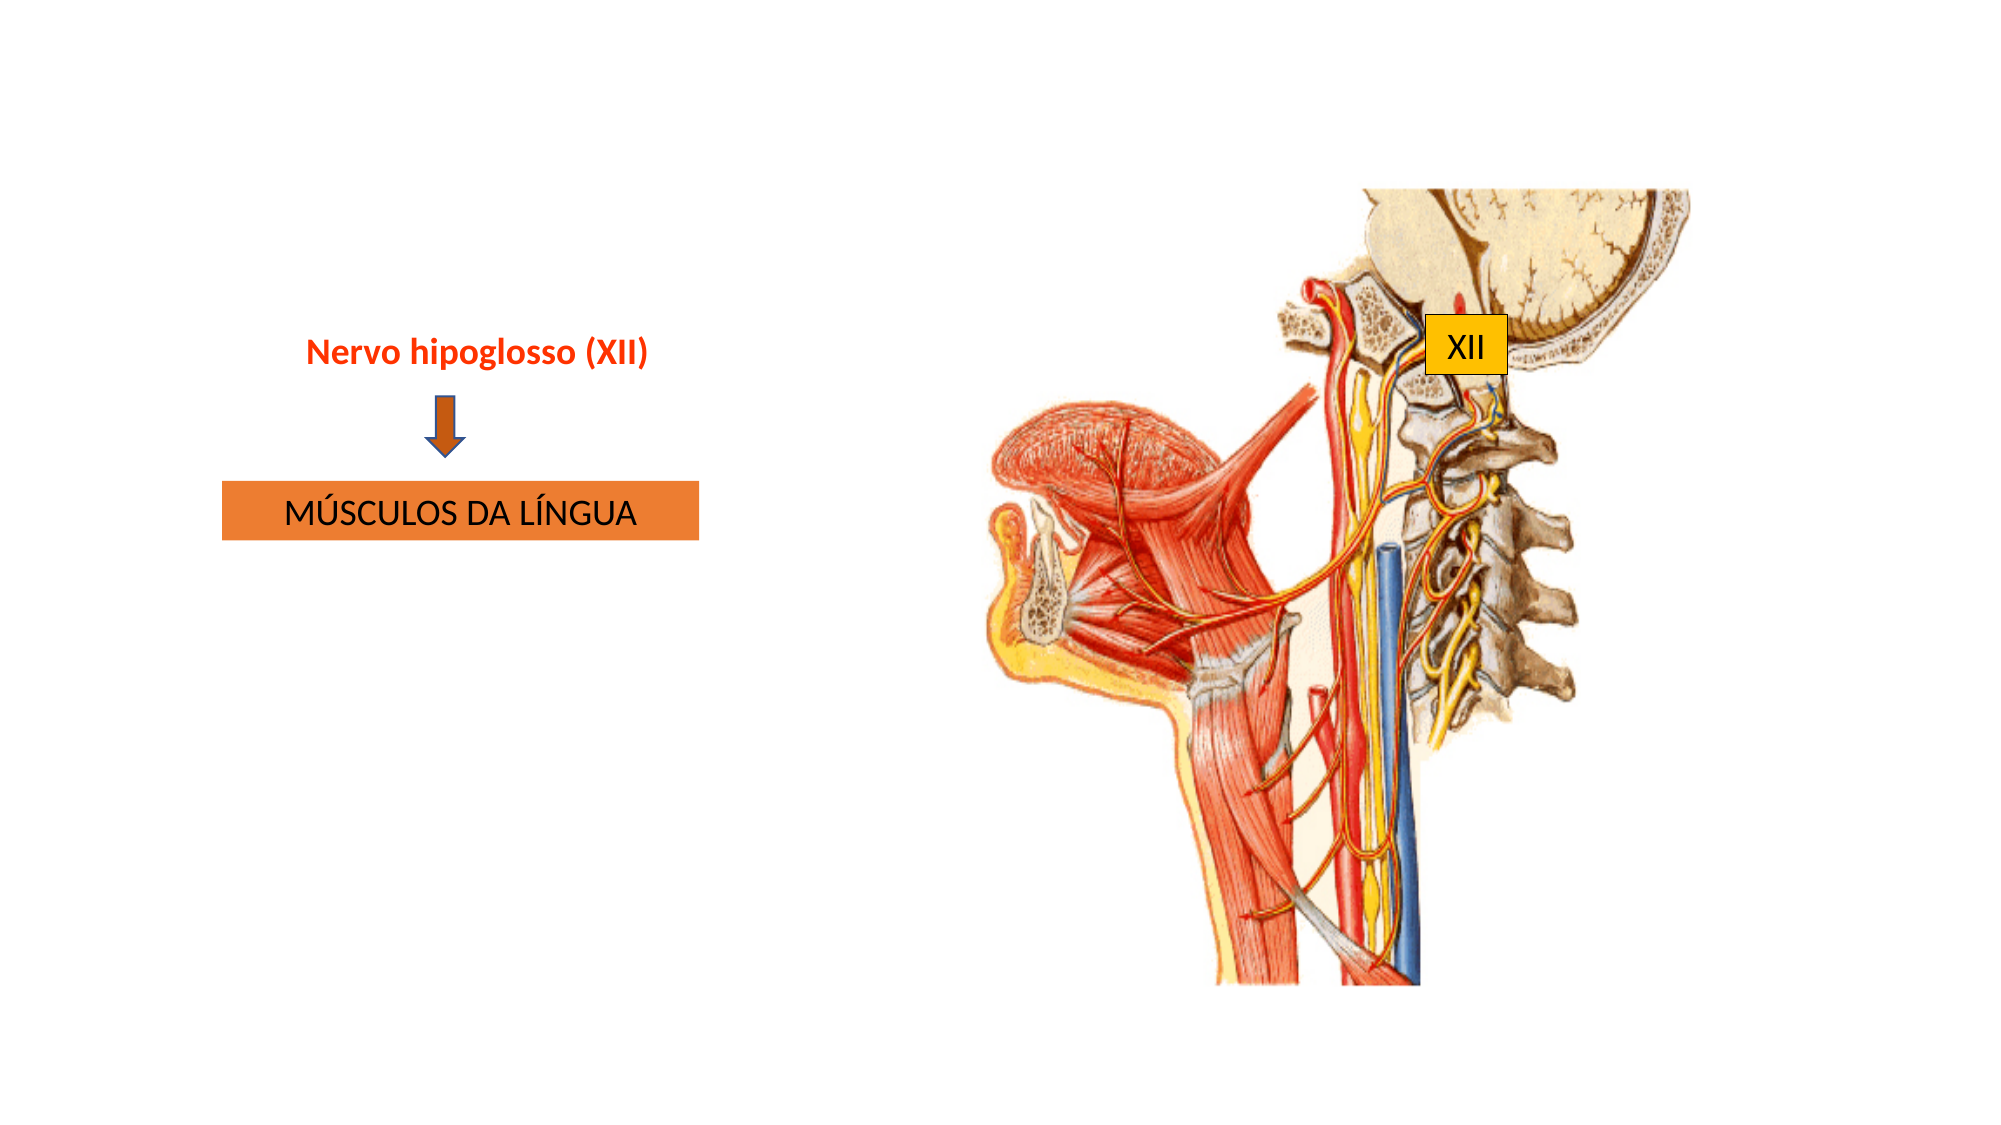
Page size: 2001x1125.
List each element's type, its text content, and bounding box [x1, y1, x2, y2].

text_box [424, 395, 467, 459]
text_box MÚSCULOS DA LÍNGUA [222, 480, 700, 541]
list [940, 148, 1715, 1019]
list Nervo hipoglosso (XII) [291, 324, 940, 1000]
